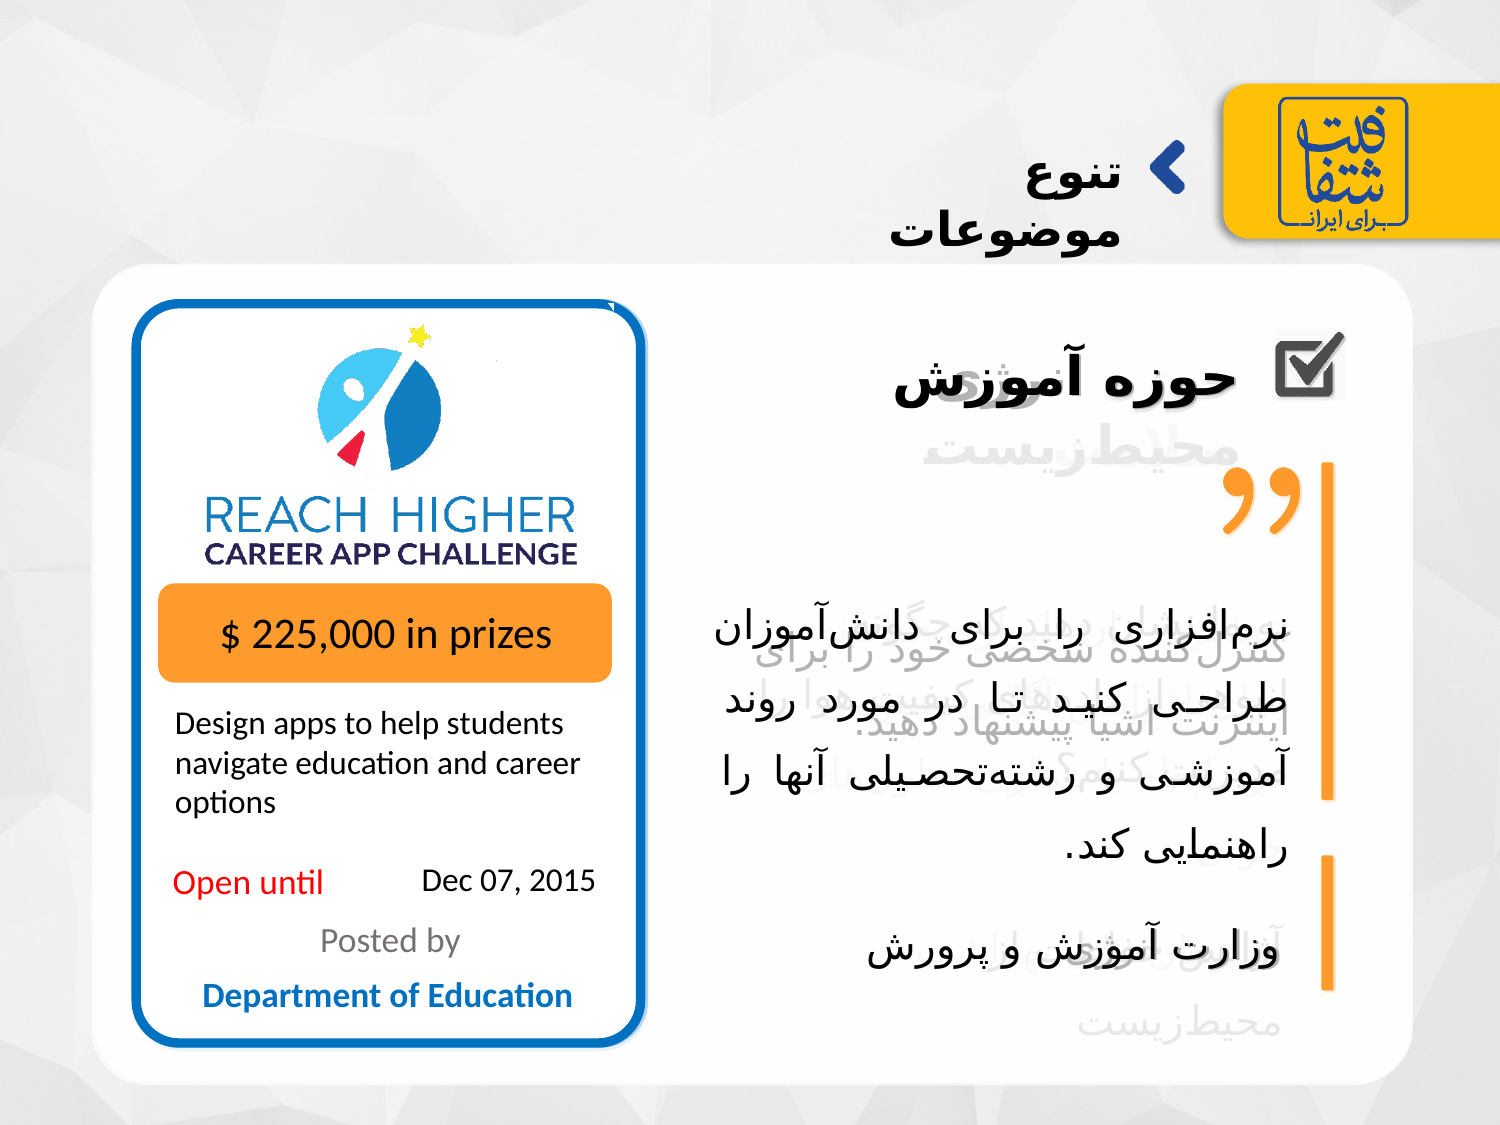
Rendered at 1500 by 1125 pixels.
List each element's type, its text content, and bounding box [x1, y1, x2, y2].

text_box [1223, 74, 1500, 254]
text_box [93, 263, 1411, 1080]
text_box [807, 132, 1202, 207]
text_box بهره‌گیری از دامنه دانش [0, 0, 1500, 1125]
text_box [91, 269, 1409, 1086]
